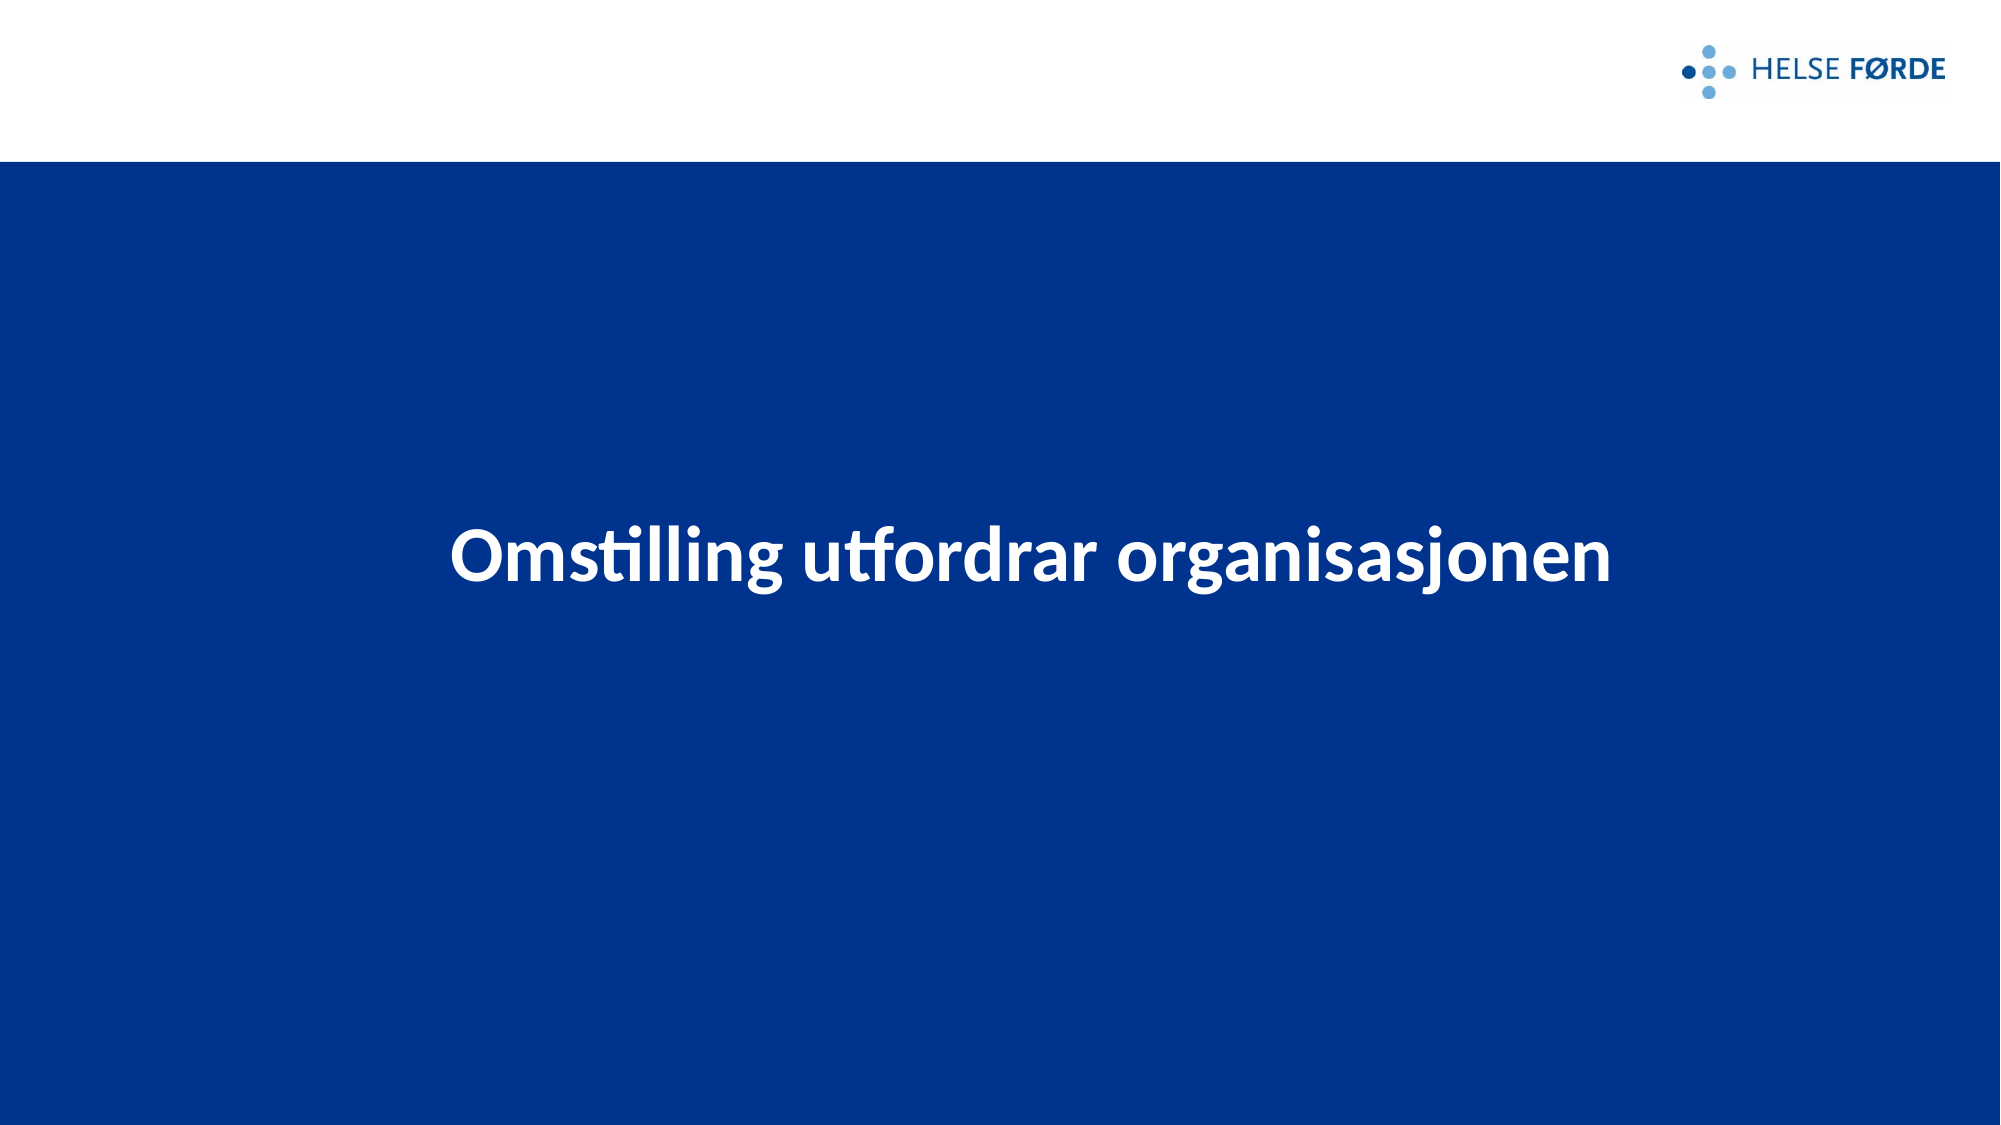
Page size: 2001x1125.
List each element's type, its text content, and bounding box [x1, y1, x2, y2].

title Omstilling utfordrar organisasjonen [431, 405, 1634, 598]
picture [1682, 45, 1945, 99]
